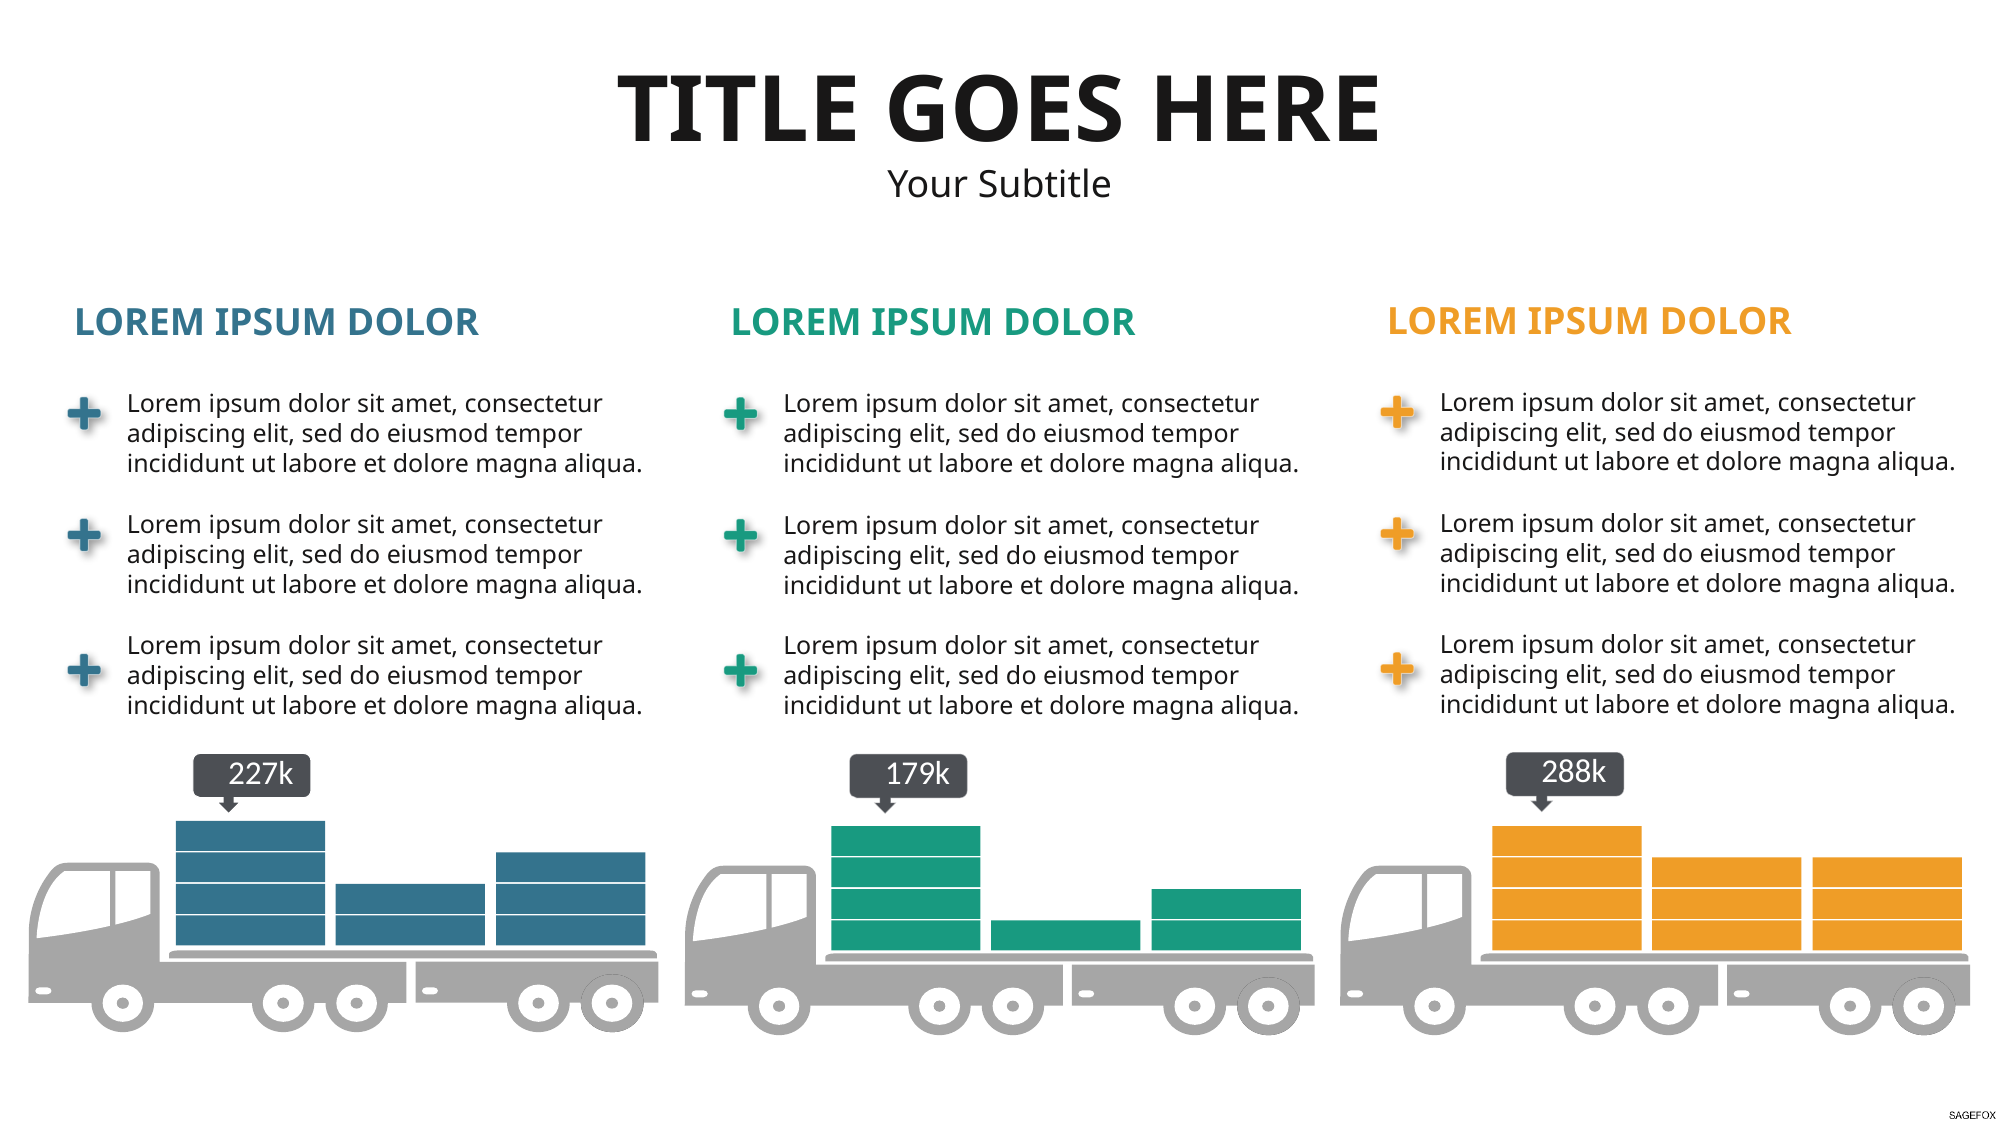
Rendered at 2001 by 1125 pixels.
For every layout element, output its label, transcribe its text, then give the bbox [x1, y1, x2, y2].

text_box LOREM IPSUM DOLOR [59, 290, 519, 351]
text_box [1492, 857, 1642, 865]
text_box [192, 743, 326, 814]
text_box [67, 653, 101, 687]
text_box [831, 826, 981, 856]
picture [1925, 1102, 2000, 1123]
text_box [1380, 652, 1414, 686]
text_box [1492, 826, 1642, 856]
text_box Lorem ipsum dolor sit amet, consectetur adipiscing elit, sed do eiusmod tempor incididunt ut labore et dolore magna aliqua. [773, 504, 1327, 605]
text_box [723, 653, 758, 687]
text_box [1380, 517, 1414, 551]
text_box Lorem ipsum dolor sit amet, consectetur adipiscing elit, sed do eiusmod tempor incididunt ut labore et dolore magna aliqua. [116, 624, 670, 725]
text_box [1812, 857, 1962, 865]
text_box Lorem ipsum dolor sit amet, consectetur adipiscing elit, sed do eiusmod tempor incididunt ut labore et dolore magna aliqua. [773, 382, 1327, 483]
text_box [684, 865, 1315, 1036]
text_box Lorem ipsum dolor sit amet, consectetur adipiscing elit, sed do eiusmod tempor incididunt ut labore et dolore magna aliqua. [1429, 502, 1983, 603]
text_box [1505, 742, 1639, 813]
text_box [849, 744, 982, 814]
text_box [831, 857, 981, 865]
text_box Lorem ipsum dolor sit amet, consectetur adipiscing elit, sed do eiusmod tempor incididunt ut labore et dolore magna aliqua. [116, 382, 670, 483]
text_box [1340, 865, 1971, 1036]
text_box Lorem ipsum dolor sit amet, consectetur adipiscing elit, sed do eiusmod tempor incididunt ut labore et dolore magna aliqua. [1429, 381, 1983, 481]
text_box Lorem ipsum dolor sit amet, consectetur adipiscing elit, sed do eiusmod tempor incididunt ut labore et dolore magna aliqua. [773, 624, 1327, 725]
text_box Lorem ipsum dolor sit amet, consectetur adipiscing elit, sed do eiusmod tempor incididunt ut labore et dolore magna aliqua. [116, 504, 670, 604]
text_box [67, 396, 101, 430]
text_box Lorem ipsum dolor sit amet, consectetur adipiscing elit, sed do eiusmod tempor incididunt ut labore et dolore magna aliqua. [1429, 623, 1983, 724]
text_box LOREM IPSUM DOLOR [715, 290, 1175, 351]
text_box [1380, 395, 1414, 429]
text_box [175, 820, 326, 851]
text_box TITLE GOES HERE Your Subtitle [548, 42, 1452, 212]
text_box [28, 862, 659, 1033]
text_box LOREM IPSUM DOLOR [1372, 289, 1832, 349]
text_box [723, 397, 758, 431]
text_box [496, 852, 646, 862]
text_box [1652, 857, 1802, 865]
text_box [175, 852, 326, 862]
text_box [67, 518, 101, 552]
text_box [723, 518, 758, 552]
